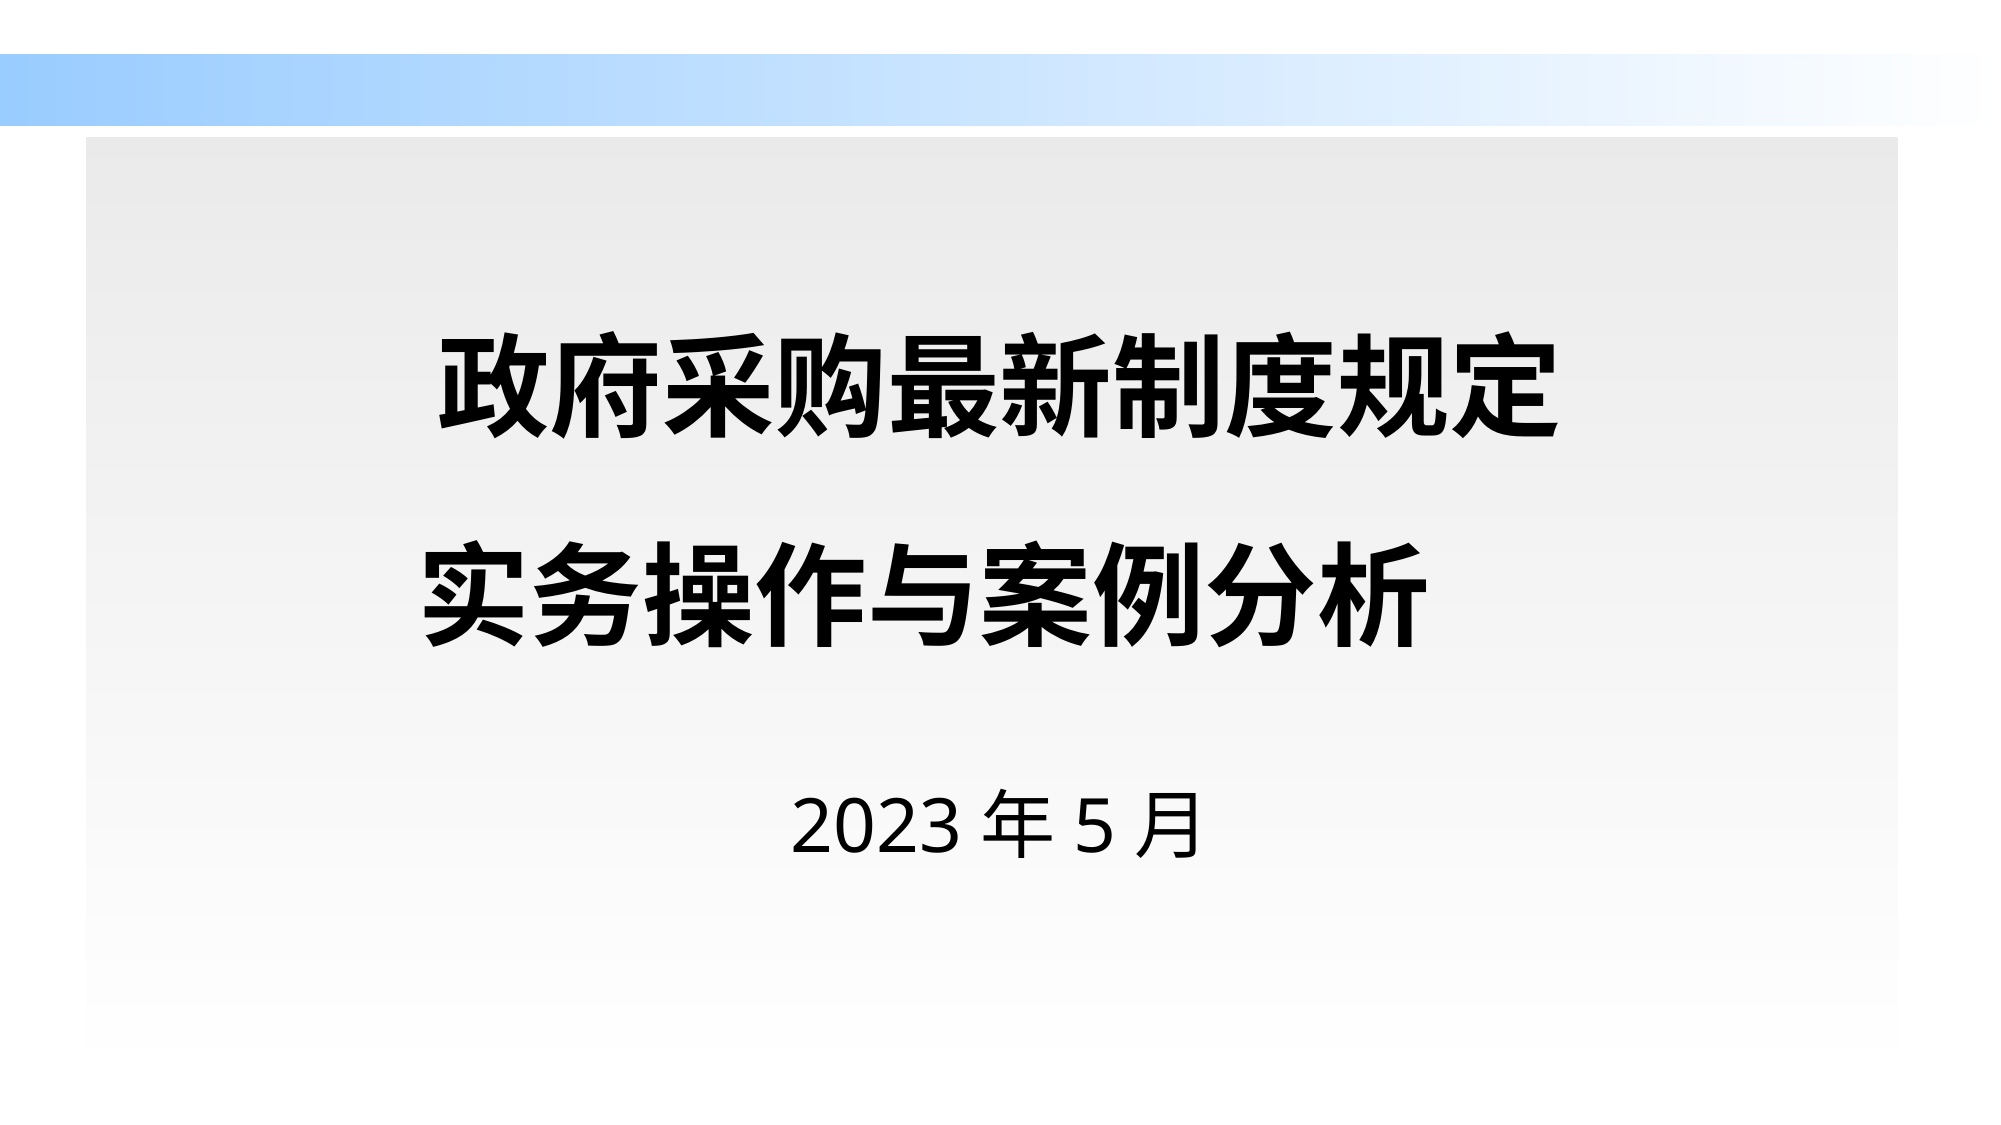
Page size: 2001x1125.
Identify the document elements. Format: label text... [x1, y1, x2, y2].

title 政府采购最新制度规定 实务操作与案例分析 2023年5月 [299, 54, 1701, 1057]
